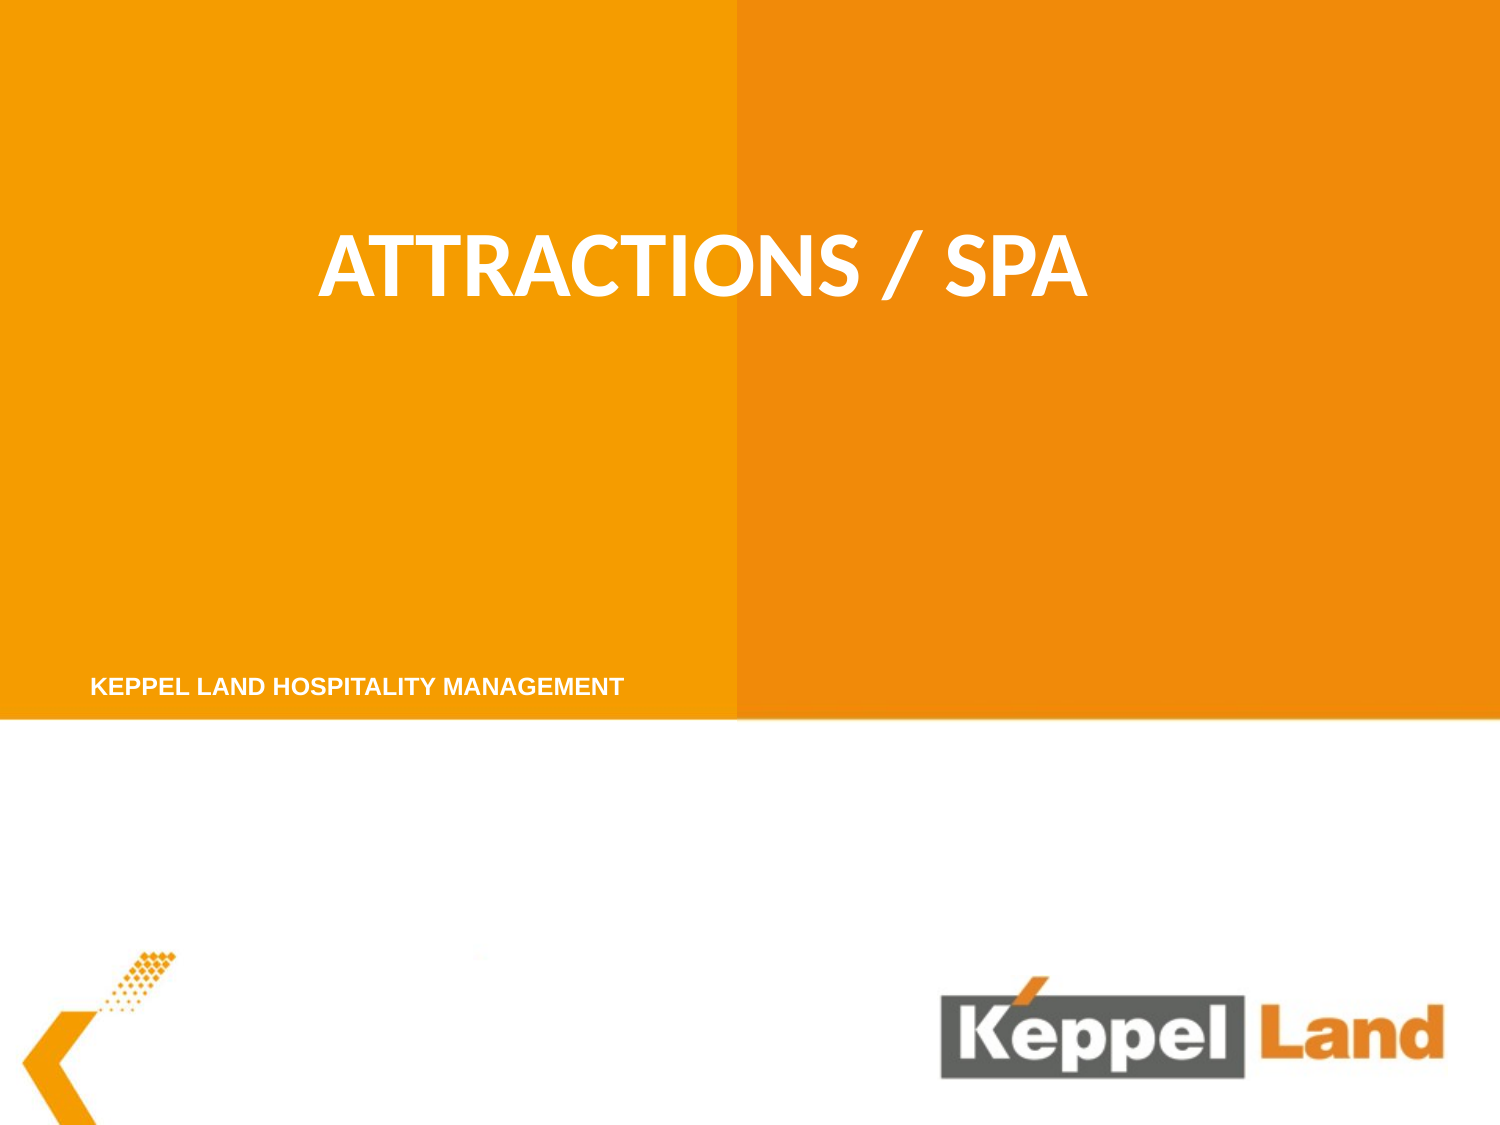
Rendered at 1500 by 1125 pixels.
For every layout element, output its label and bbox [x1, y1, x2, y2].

text_box [0, 0, 1500, 1125]
